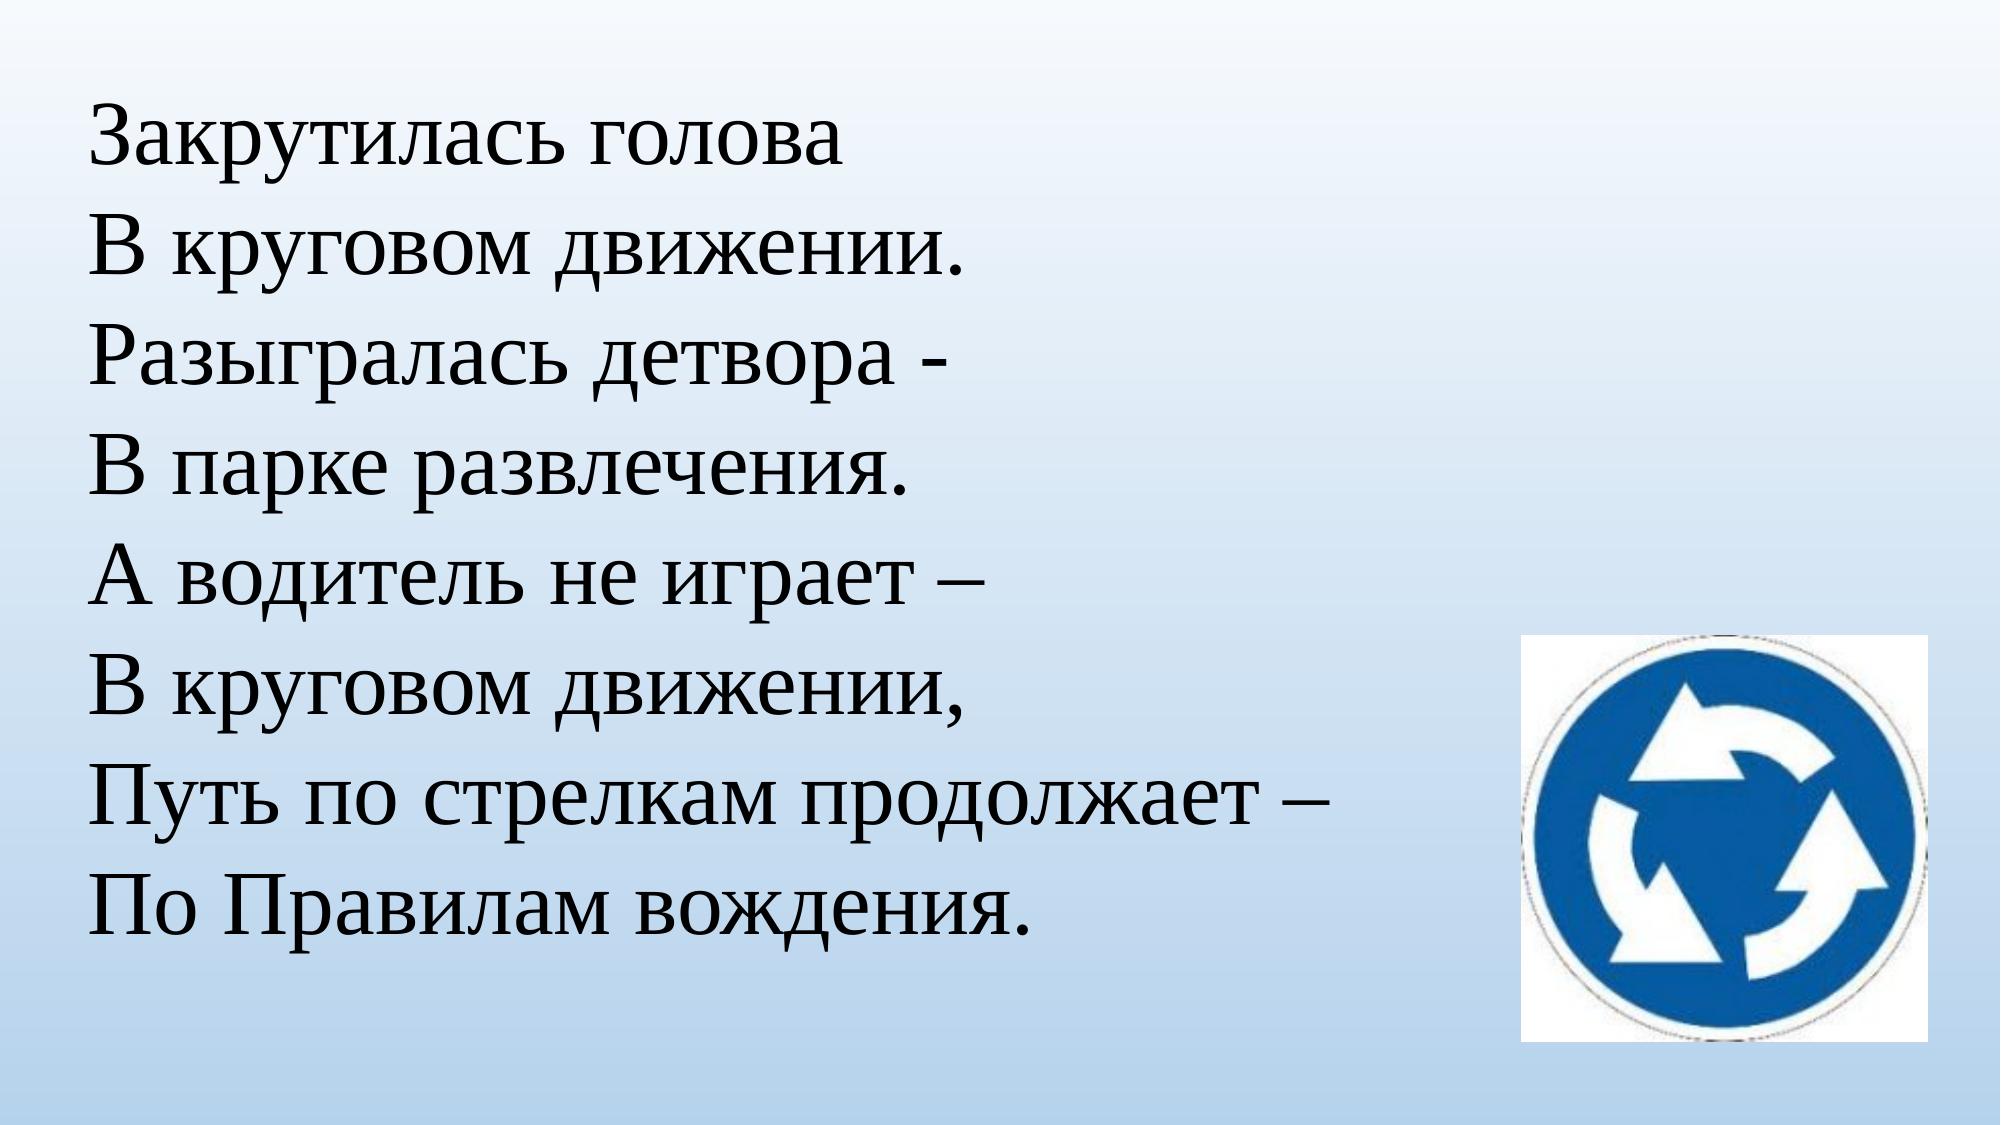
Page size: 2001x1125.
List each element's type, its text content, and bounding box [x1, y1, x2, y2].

picture [1521, 635, 1928, 1042]
text_box Закрутилась голова В круговом движении. Разыгралась детвора - В парке развлечения. А водитель не играет – В круговом движении, Путь по стрелкам продолжает – По Правилам вождения. [72, 65, 1477, 960]
